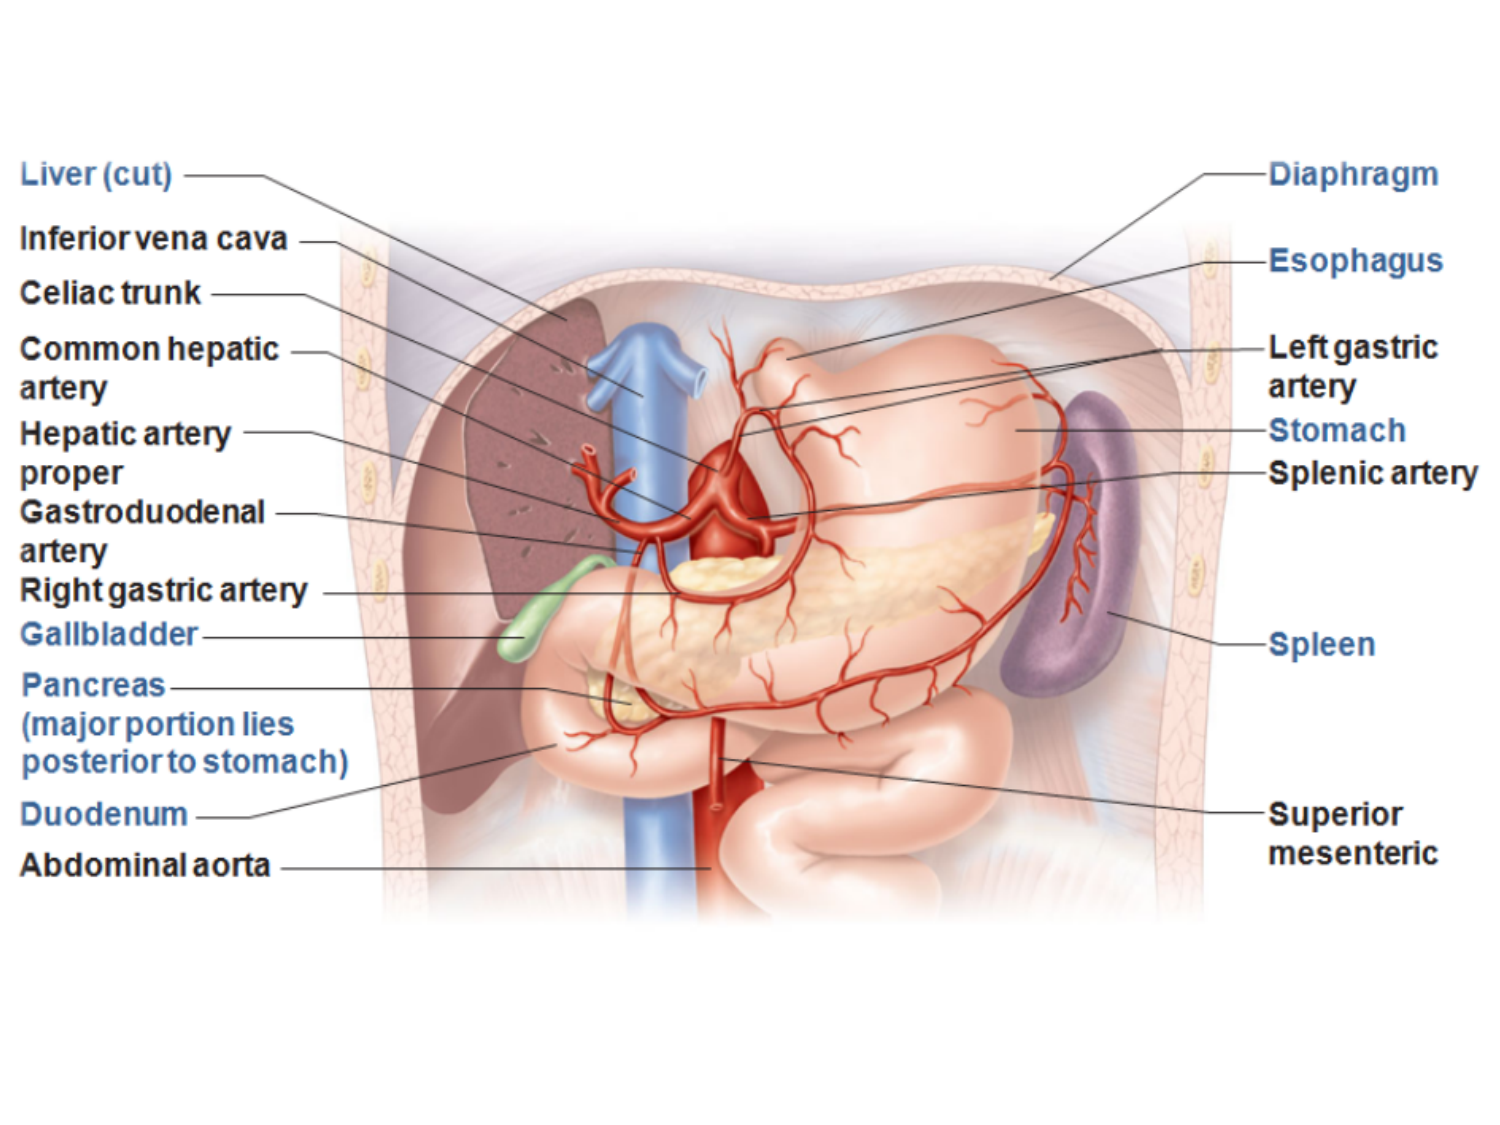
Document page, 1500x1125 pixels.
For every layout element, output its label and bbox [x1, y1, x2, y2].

picture [0, 143, 1500, 982]
